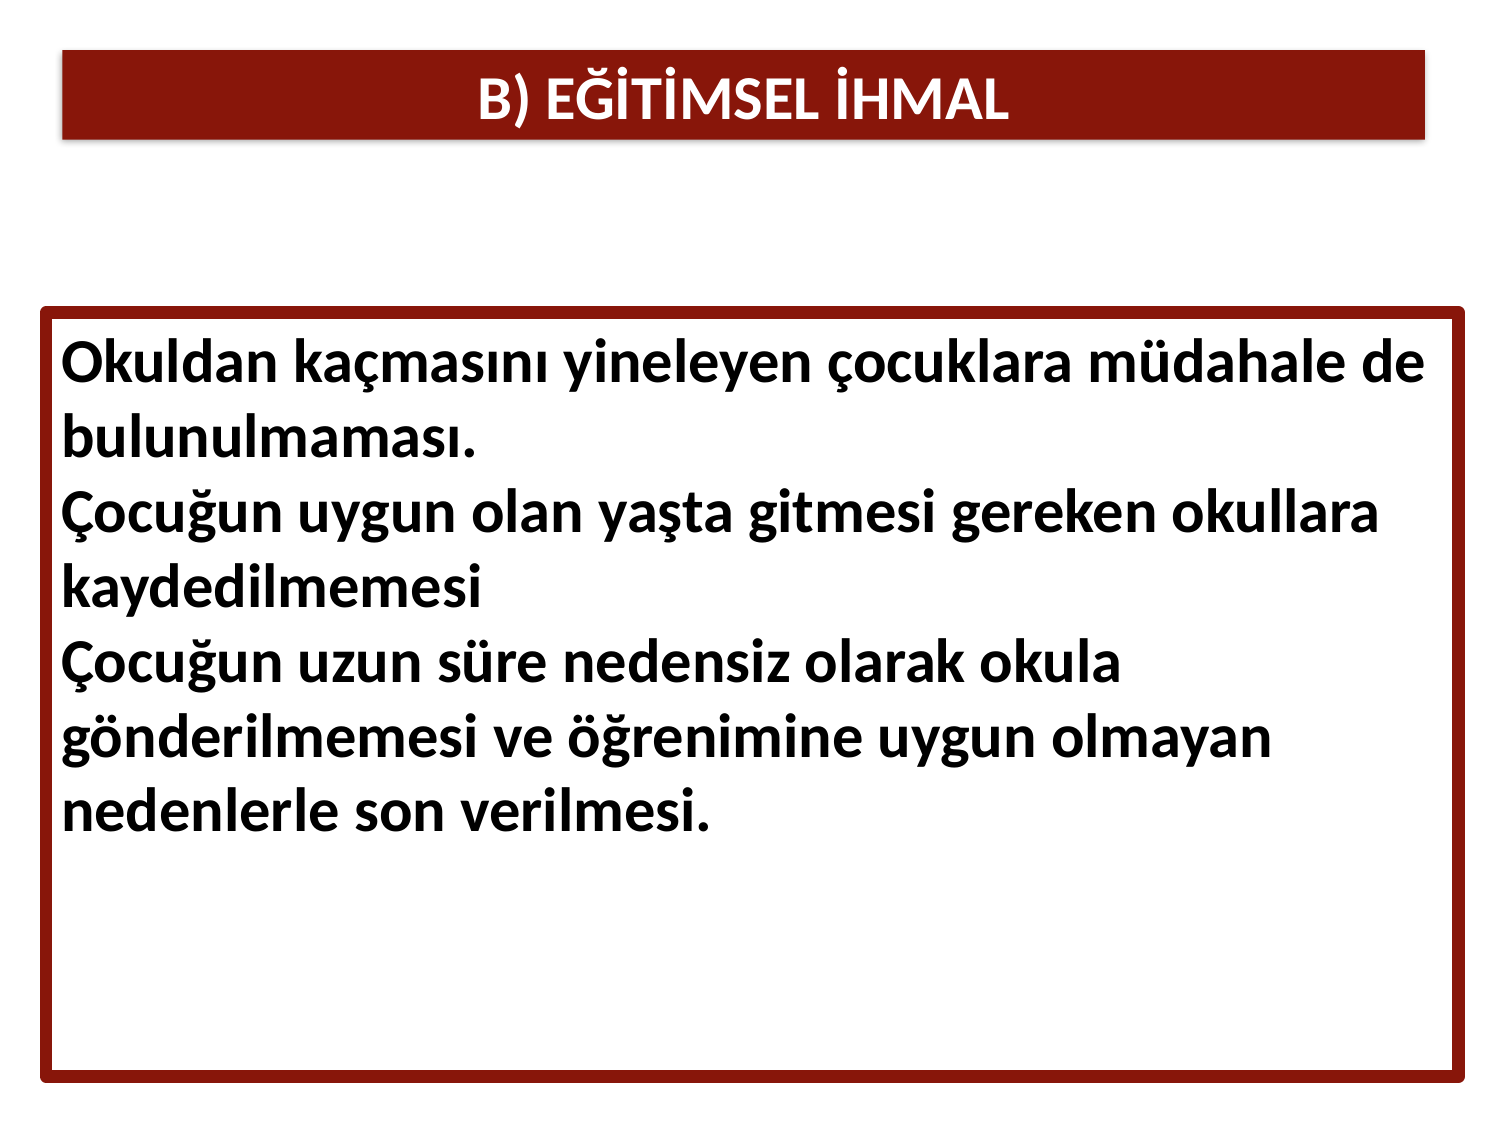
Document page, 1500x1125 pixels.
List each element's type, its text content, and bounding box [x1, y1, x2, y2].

text_box Okuldan kaçmasını yineleyen çocuklara müdahale de bulunulmaması. Çocuğun uygun olan yaşta gitmesi gereken okullara kaydedilmemesi Çocuğun uzun süre nedensiz olarak okula gönderilmemesi ve öğrenimine uygun olmayan nedenlerle son verilmesi. [44, 310, 1461, 1079]
text_box B) EĞİTİMSEL İHMAL [62, 50, 1425, 140]
